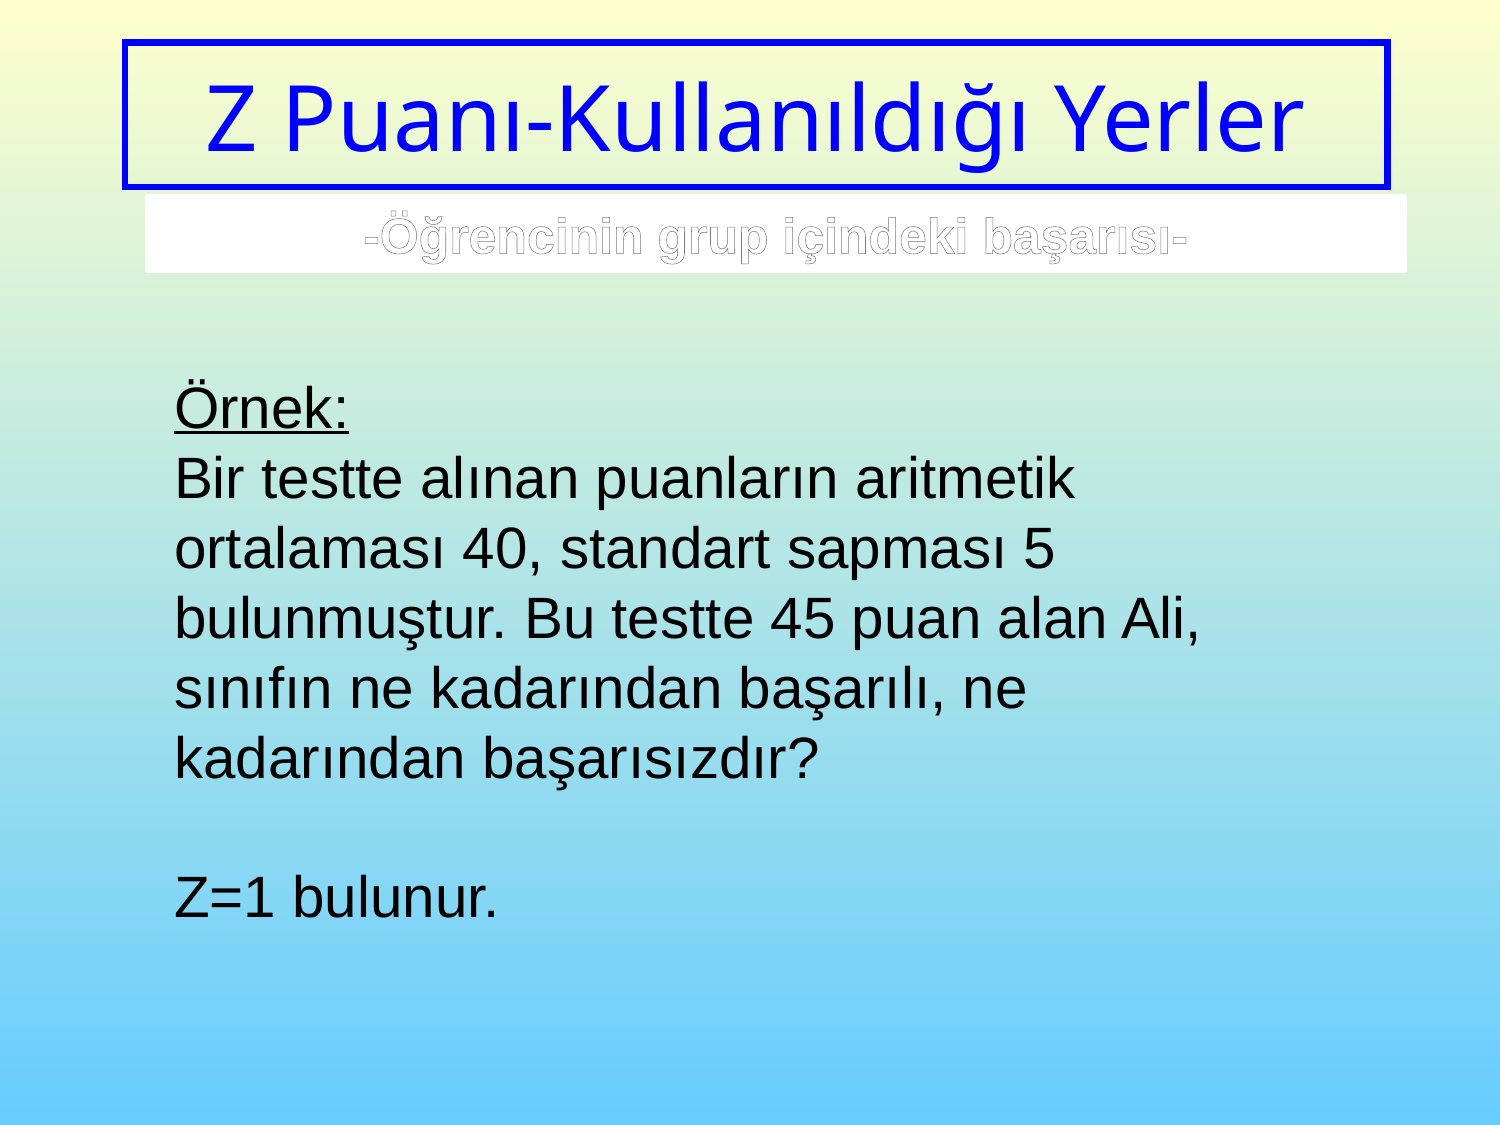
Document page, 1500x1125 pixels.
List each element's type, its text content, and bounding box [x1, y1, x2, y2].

text_box -Öğrencinin grup içindeki başarısı- [145, 194, 1407, 273]
text_box Örnek: Bir testte alınan puanların aritmetik ortalaması 40, standart sapması 5 bulunmuştur. Bu testte 45 puan alan Ali, sınıfın ne kadarından başarılı, ne kadarından başarısızdır? Z=1 bulunur. [159, 362, 1235, 937]
title Z Puanı-Kullanıldığı Yerler [122, 39, 1391, 190]
